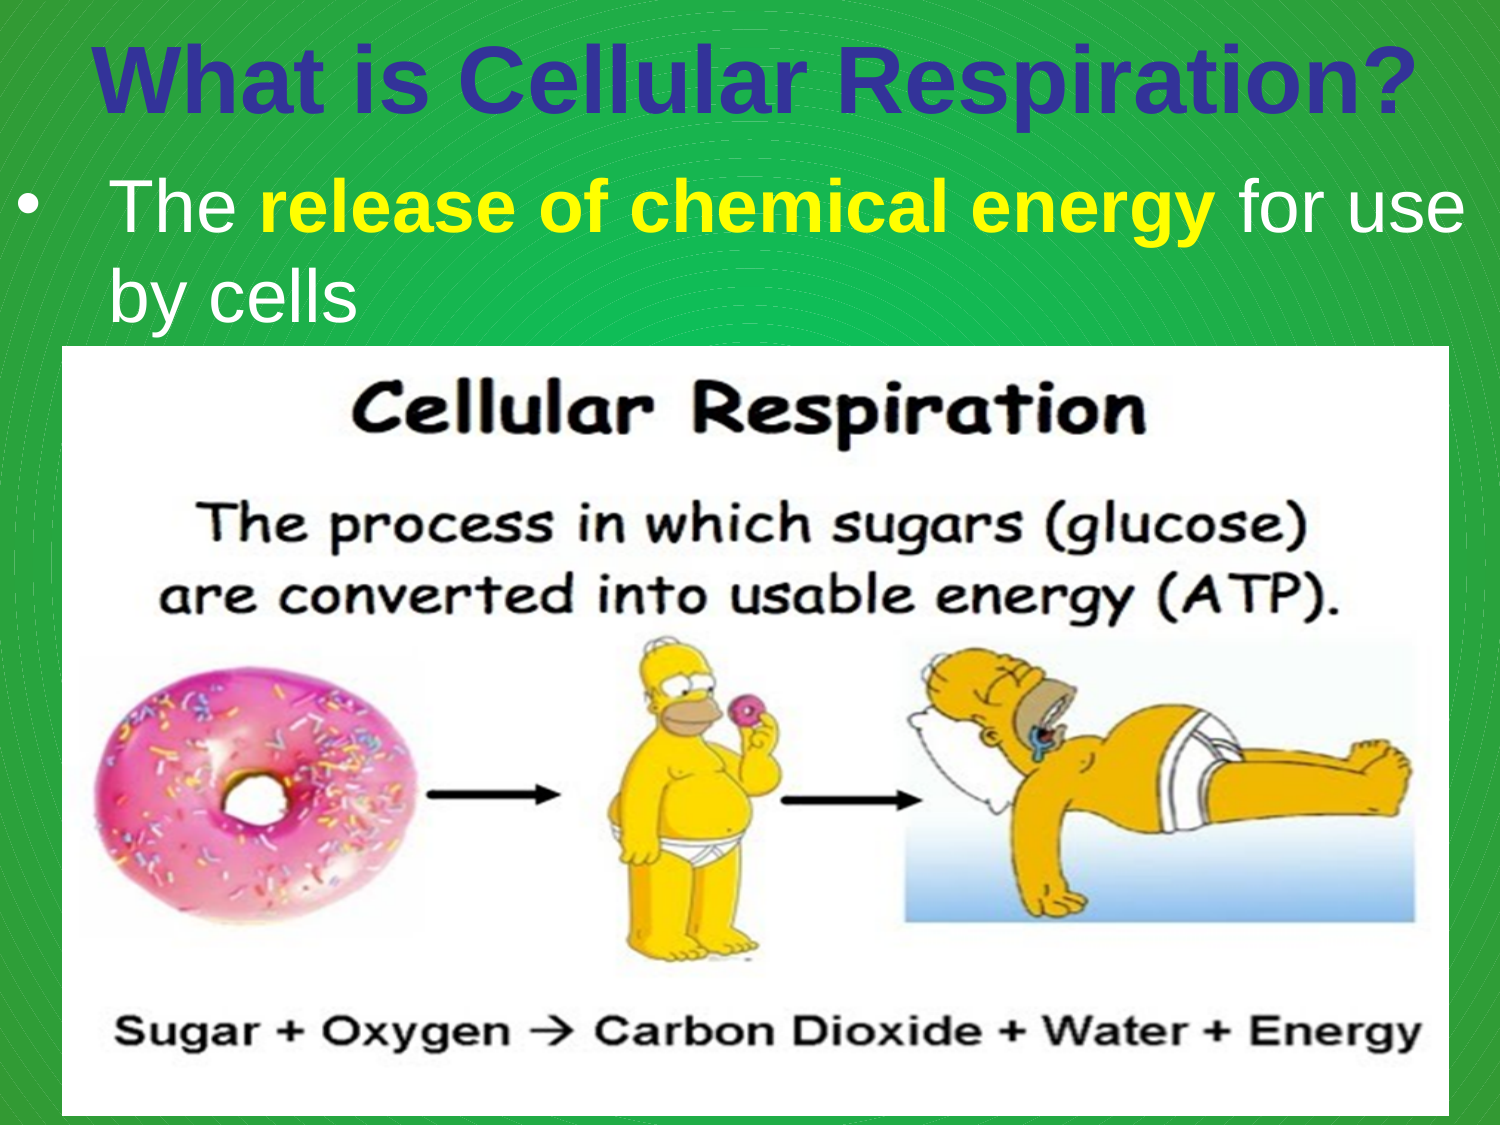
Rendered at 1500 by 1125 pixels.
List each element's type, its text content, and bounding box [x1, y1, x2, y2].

picture [62, 346, 1449, 1116]
title What is Cellular Respiration? [37, 0, 1475, 149]
text_box The release of chemical energy for use by cells [0, 149, 1500, 347]
